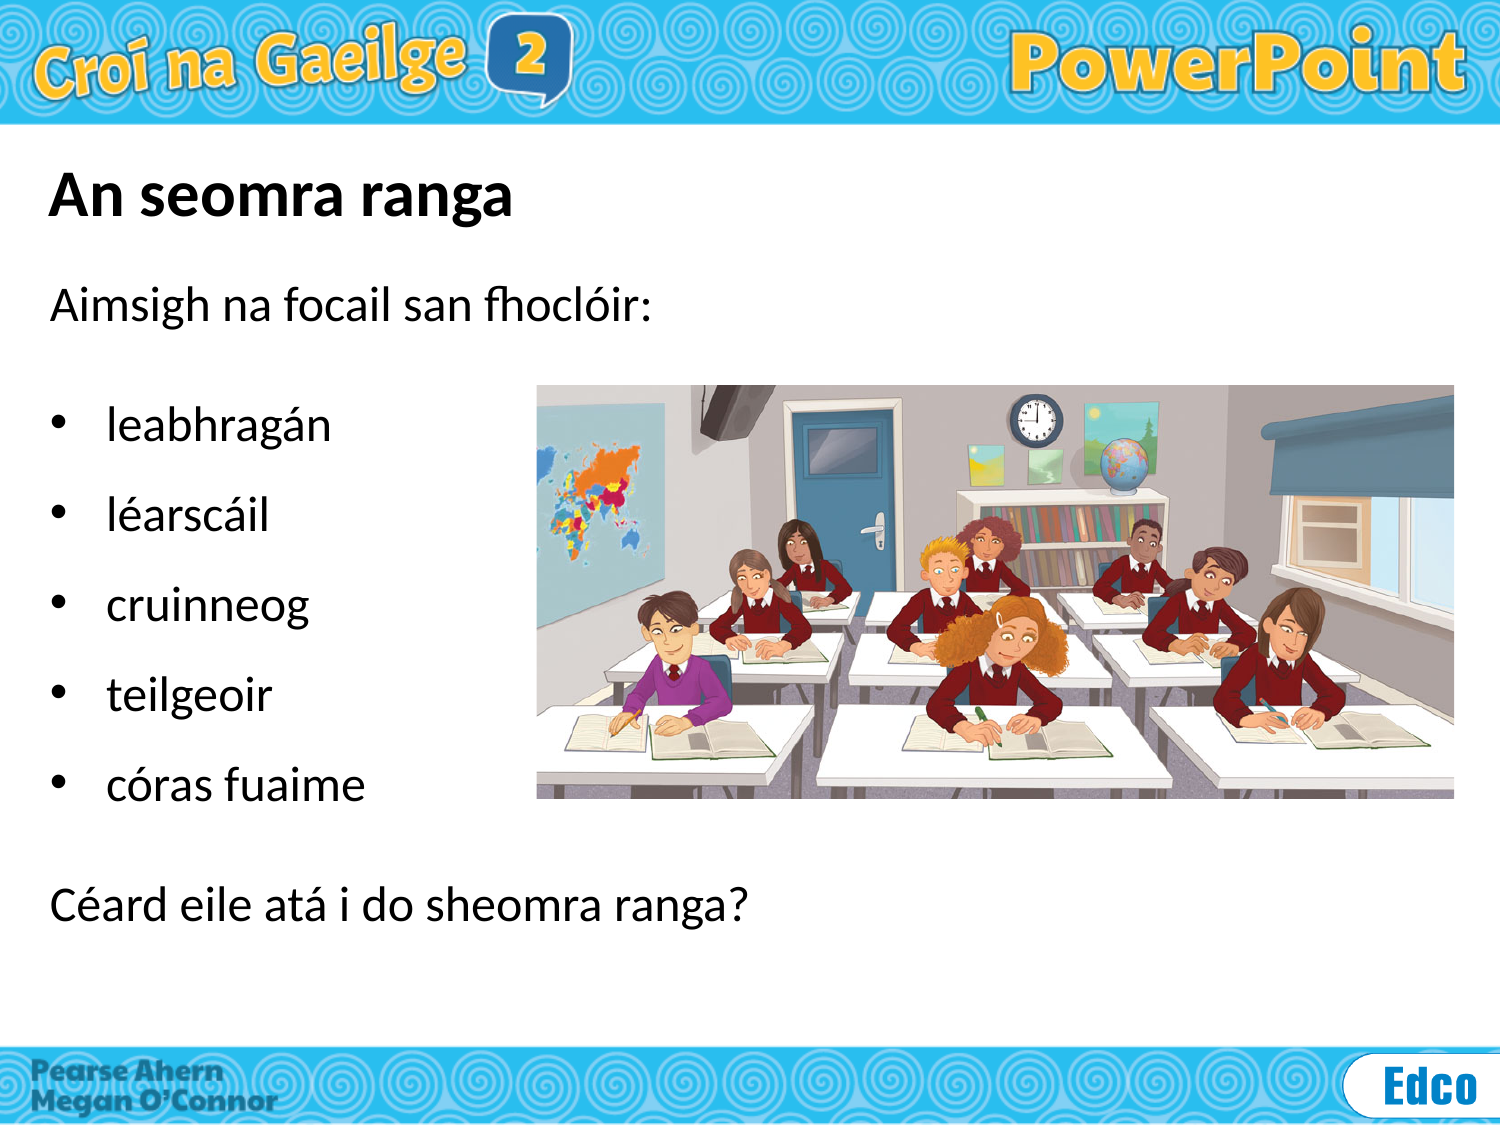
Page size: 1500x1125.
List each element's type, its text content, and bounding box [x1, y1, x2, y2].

picture [0, 0, 1500, 1125]
text_box Aimsigh na focail san fhoclóir: leabhragán léarscáil cruinneog teilgeoir córas fuaime Céard eile atá i do sheomra ranga? [35, 263, 775, 939]
text_box An seomra ranga [33, 142, 1462, 238]
